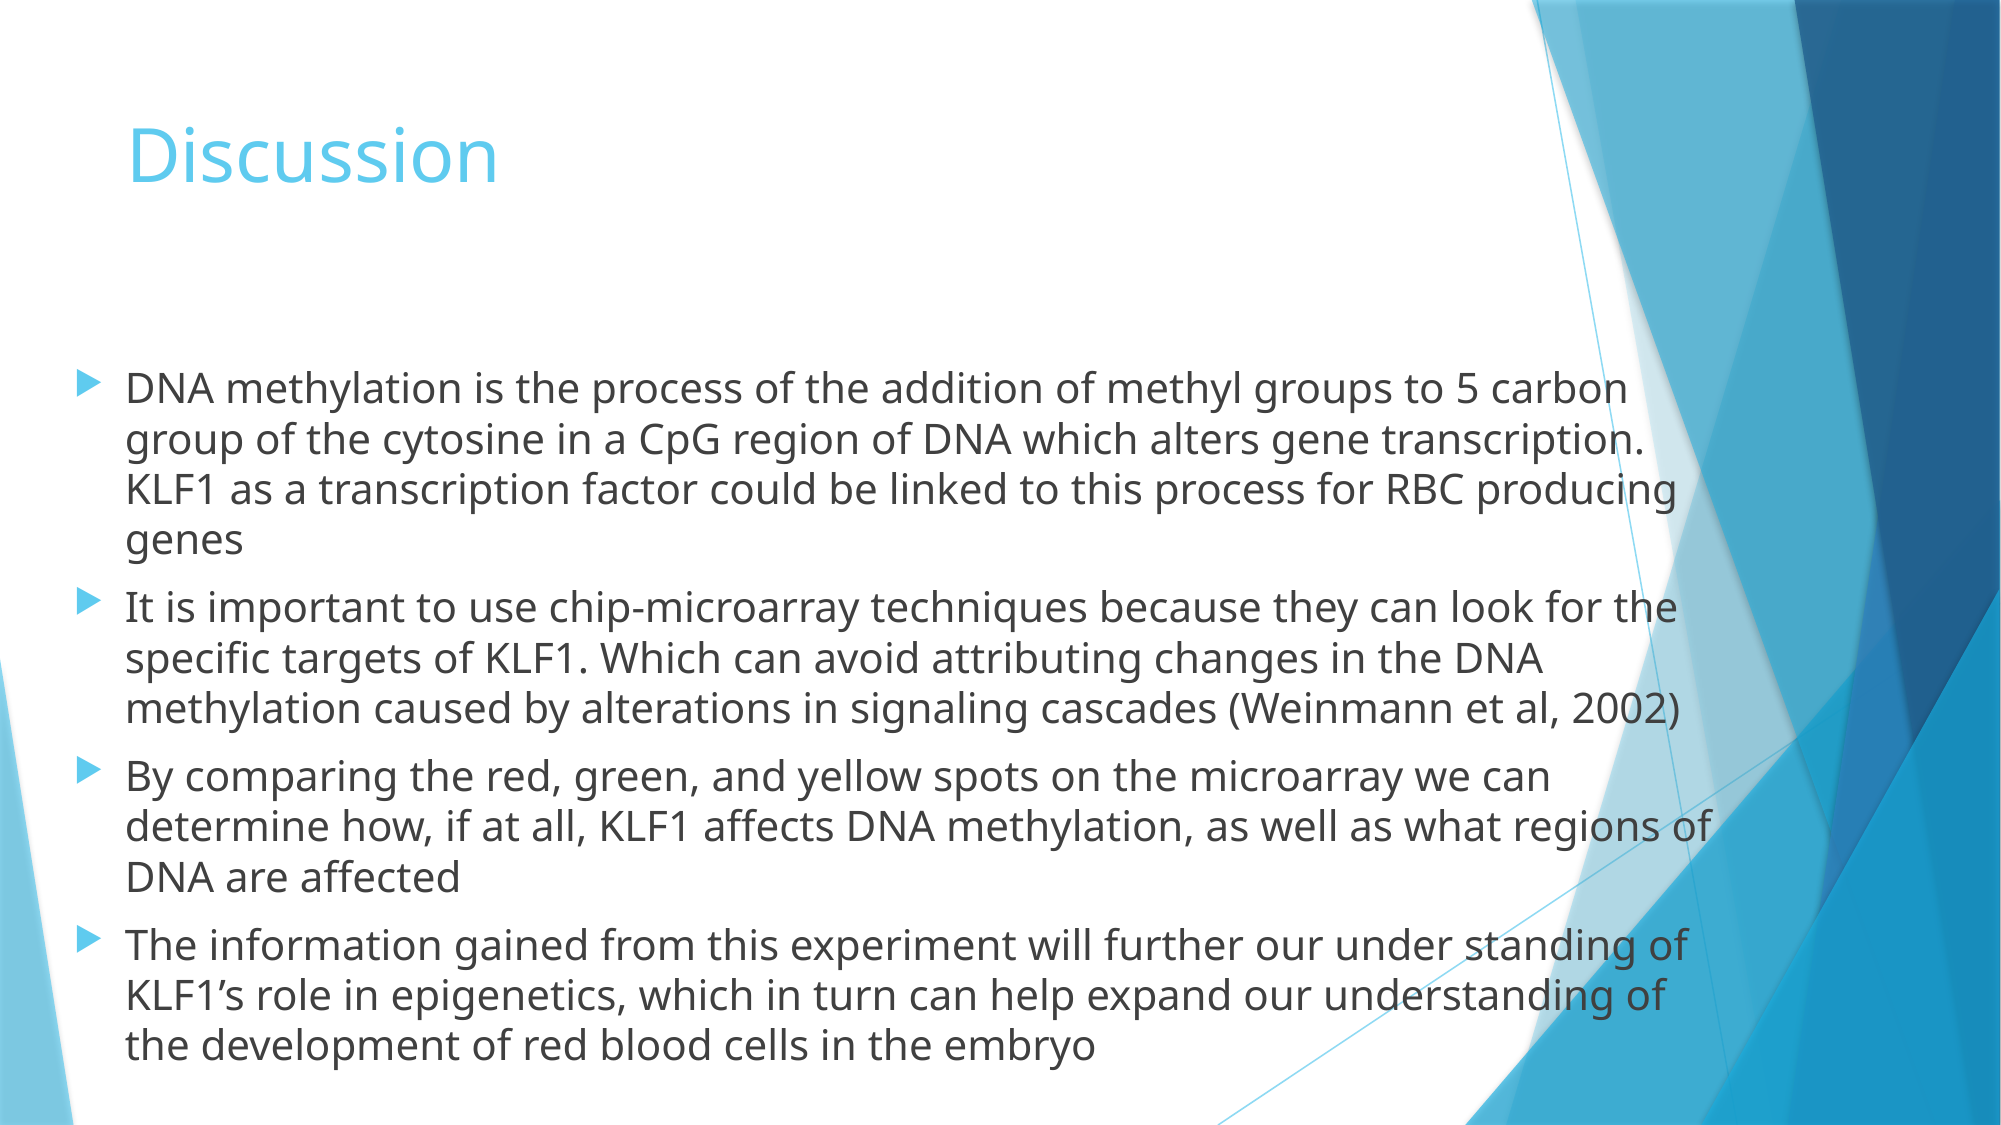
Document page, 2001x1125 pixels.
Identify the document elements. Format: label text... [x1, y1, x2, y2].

title Discussion [111, 99, 1522, 317]
list DNA methylation is the process of the addition of methyl groups to 5 carbon group of the cytosine in a CpG region of DNA which alters gene transcription. KLF1 as a transcription factor could be linked to this process for RBC producing genes It is important to use chip-microarray techniques because they can look for the specific targets of KLF1. Which can avoid attributing changes in the DNA methylation caused by alterations in signaling cascades (Weinmann et al, 2002) By comparing the red, green, and yellow spots on the microarray we can determine how, if at all, KLF1 affects DNA methylation, as well as what regions of DNA are affected The information gained from this experiment will further our under standing of KLF1’s role in epigenetics, which in turn can help expand our understanding of the development of red blood cells in the embryo [58, 354, 1748, 1080]
